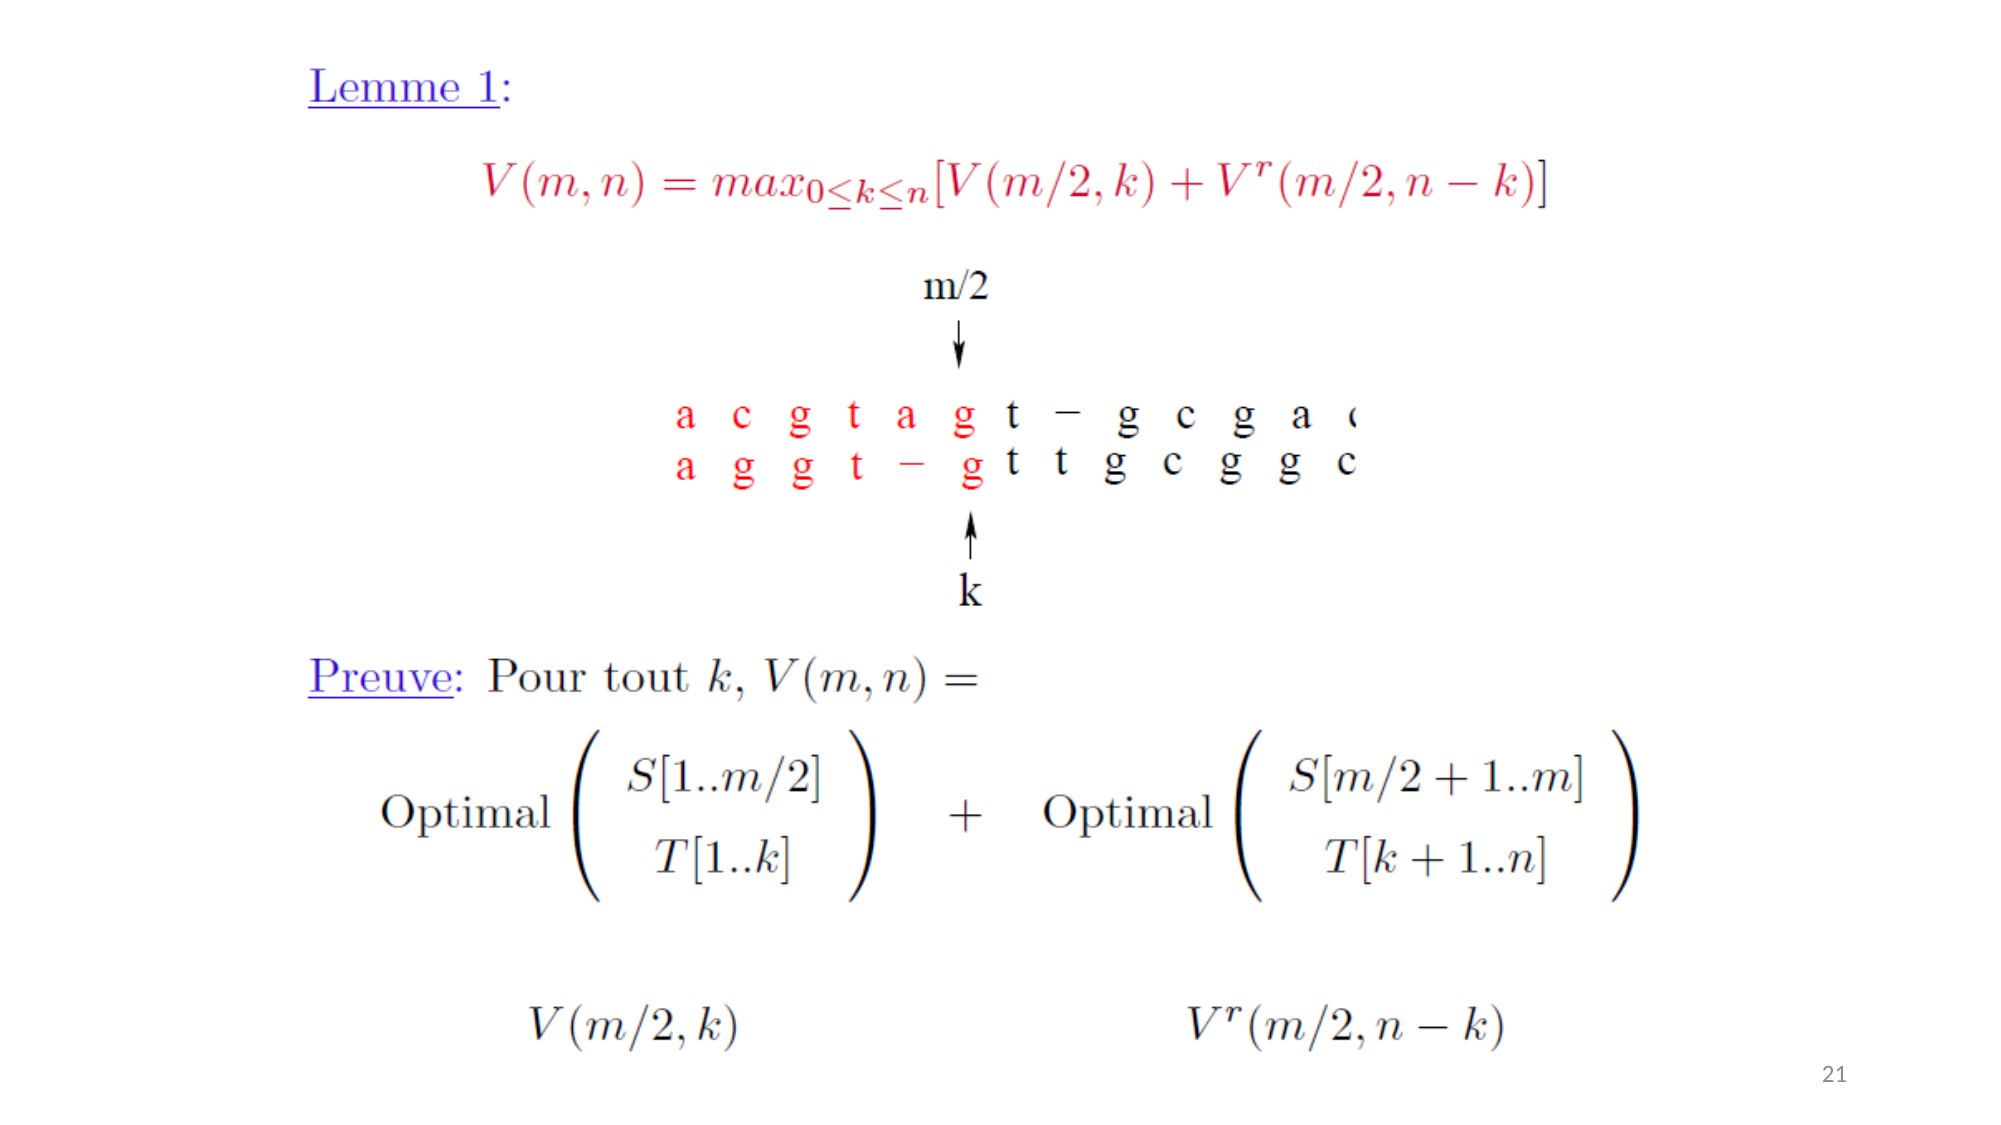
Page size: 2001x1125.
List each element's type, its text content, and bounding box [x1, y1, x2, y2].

slide_number 21 [1412, 1042, 1863, 1103]
picture [290, 54, 1663, 1070]
